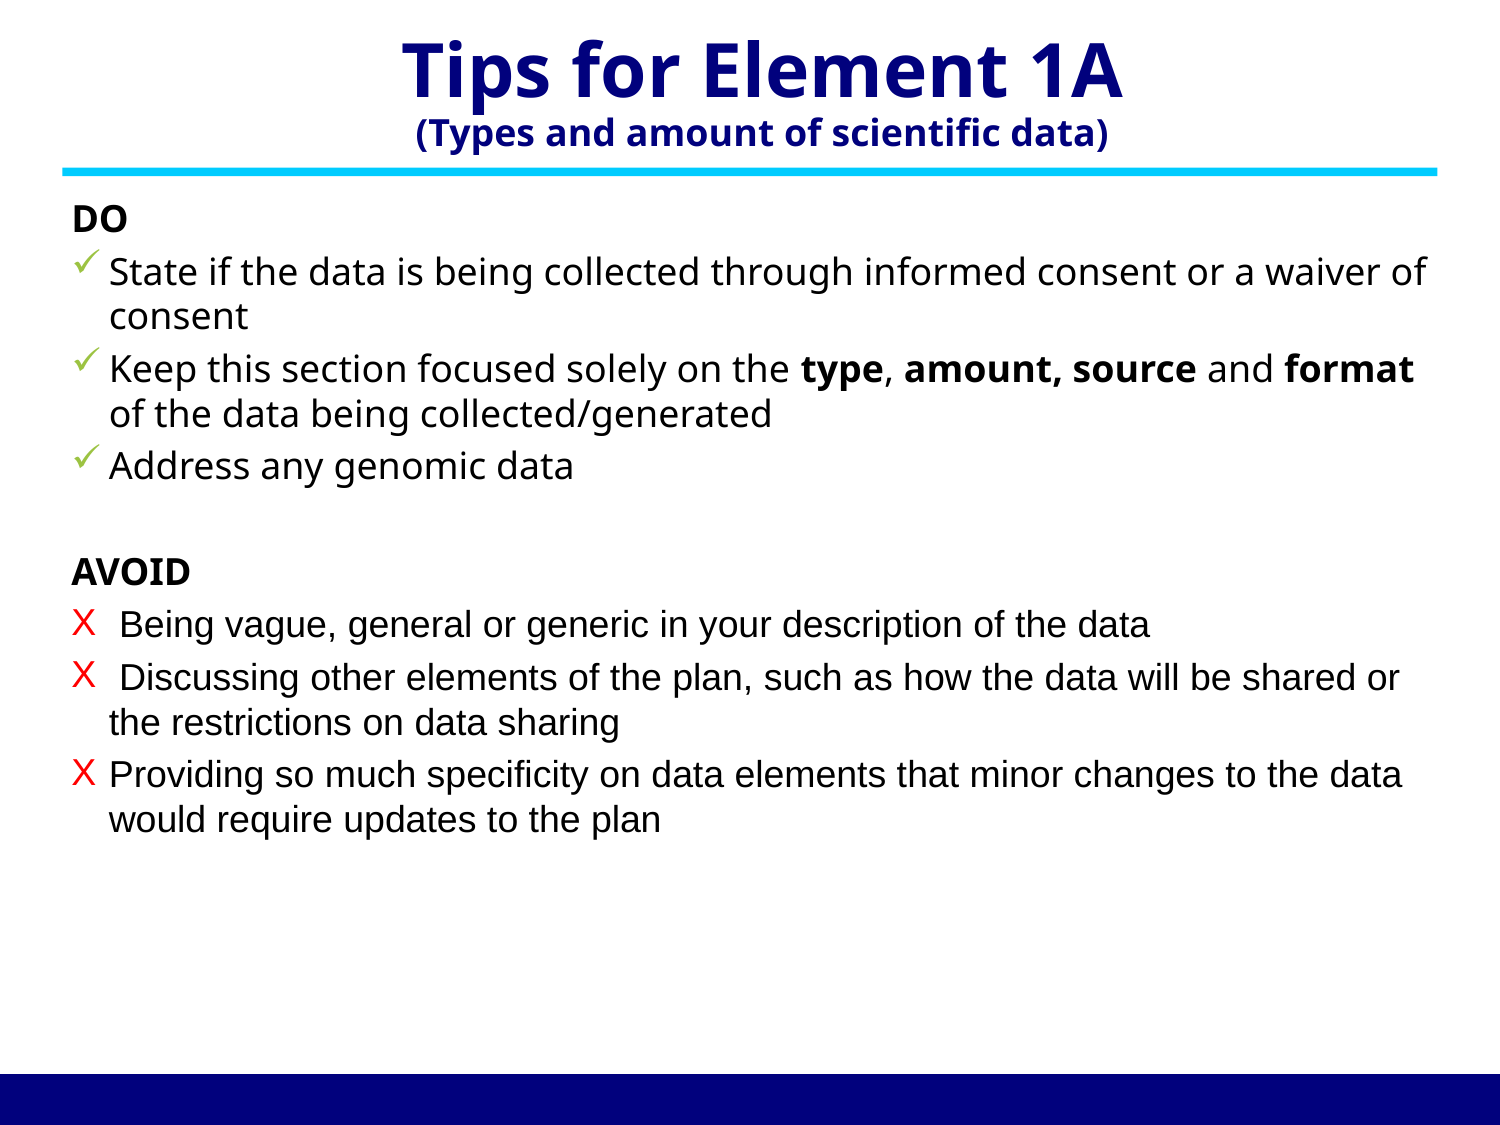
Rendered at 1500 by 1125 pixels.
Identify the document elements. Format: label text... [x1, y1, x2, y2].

title Tips for Element 1A (Types and amount of scientific data) [50, 0, 1475, 188]
text_box [0, 1074, 1500, 1125]
text_box DO State if the data is being collected through informed consent or a waiver of consent Keep this section focused solely on the type, amount, source and format of the data being collected/generated Address any genomic data AVOID Being vague, general or generic in your description of the data Discussing other elements of the plan, such as how the data will be shared or the restrictions on data sharing Providing so much specificity on data elements that minor changes to the data would require updates to the plan [37, 187, 1463, 1074]
